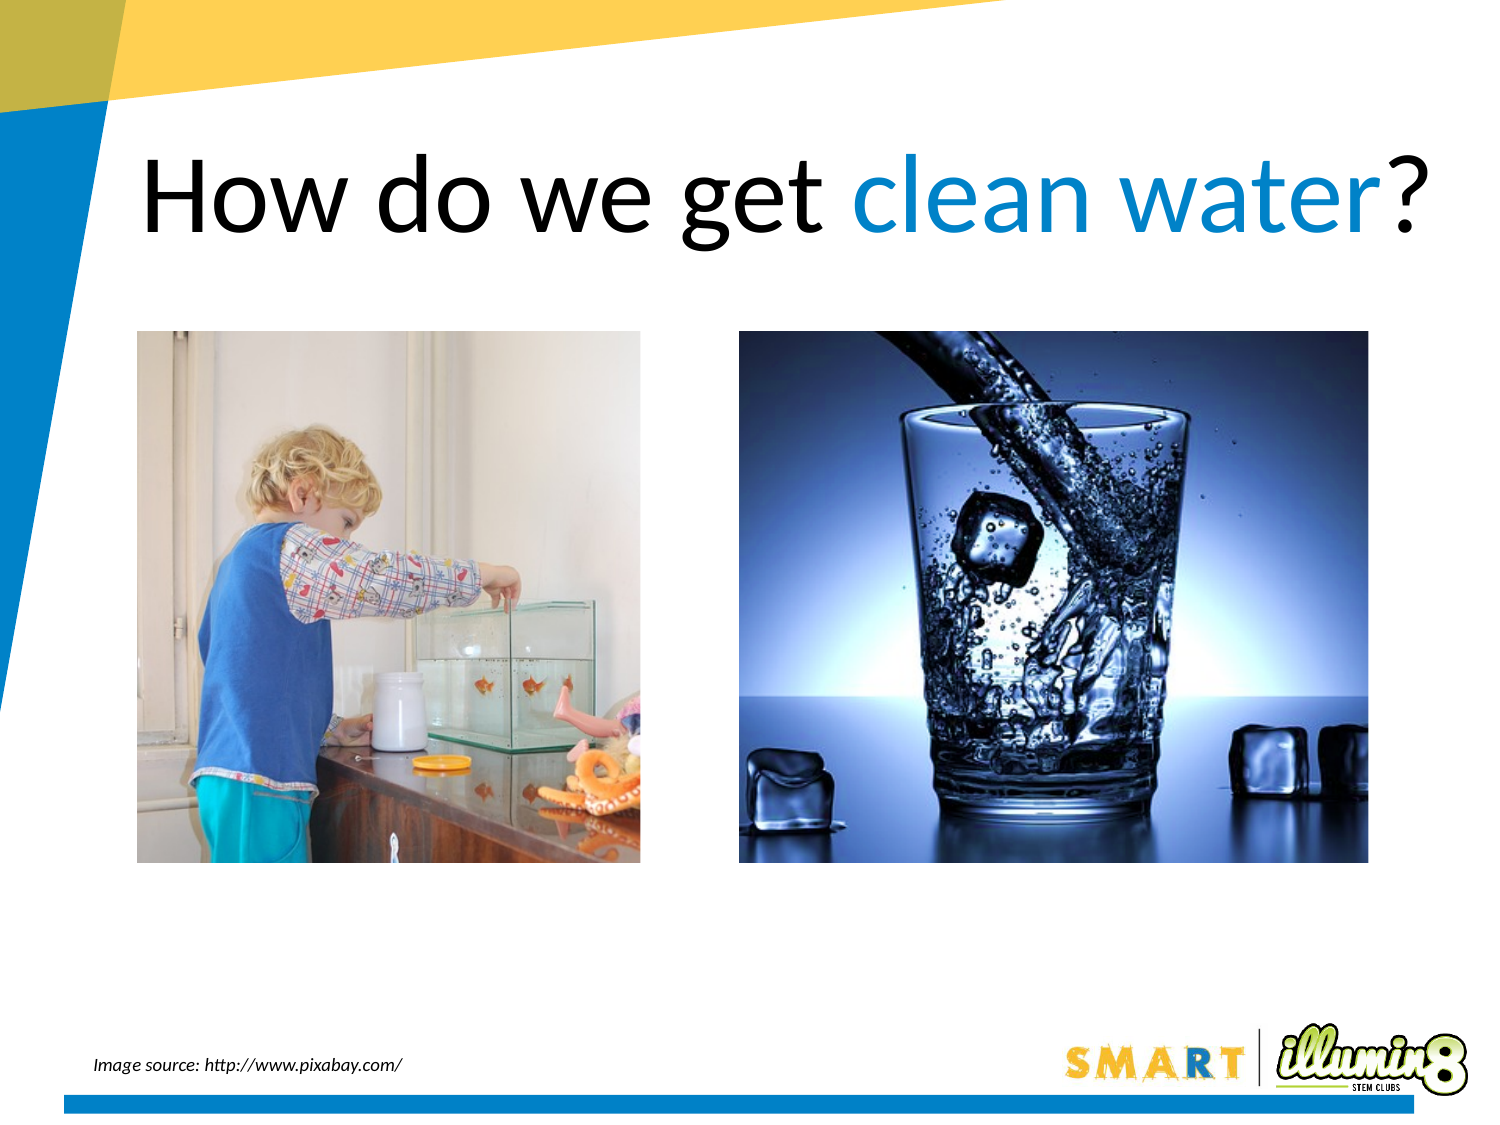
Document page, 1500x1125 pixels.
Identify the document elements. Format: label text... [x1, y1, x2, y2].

picture [137, 330, 641, 863]
picture [739, 330, 1369, 863]
text_box [0, 102, 110, 713]
text_box [0, 0, 1015, 114]
text_box How do we get clean water? [125, 127, 1477, 376]
picture [1250, 1023, 1268, 1089]
text_box [63, 1094, 1415, 1115]
picture [1276, 1023, 1468, 1096]
text_box Image source: http://www.pixabay.com/ [78, 1045, 422, 1083]
